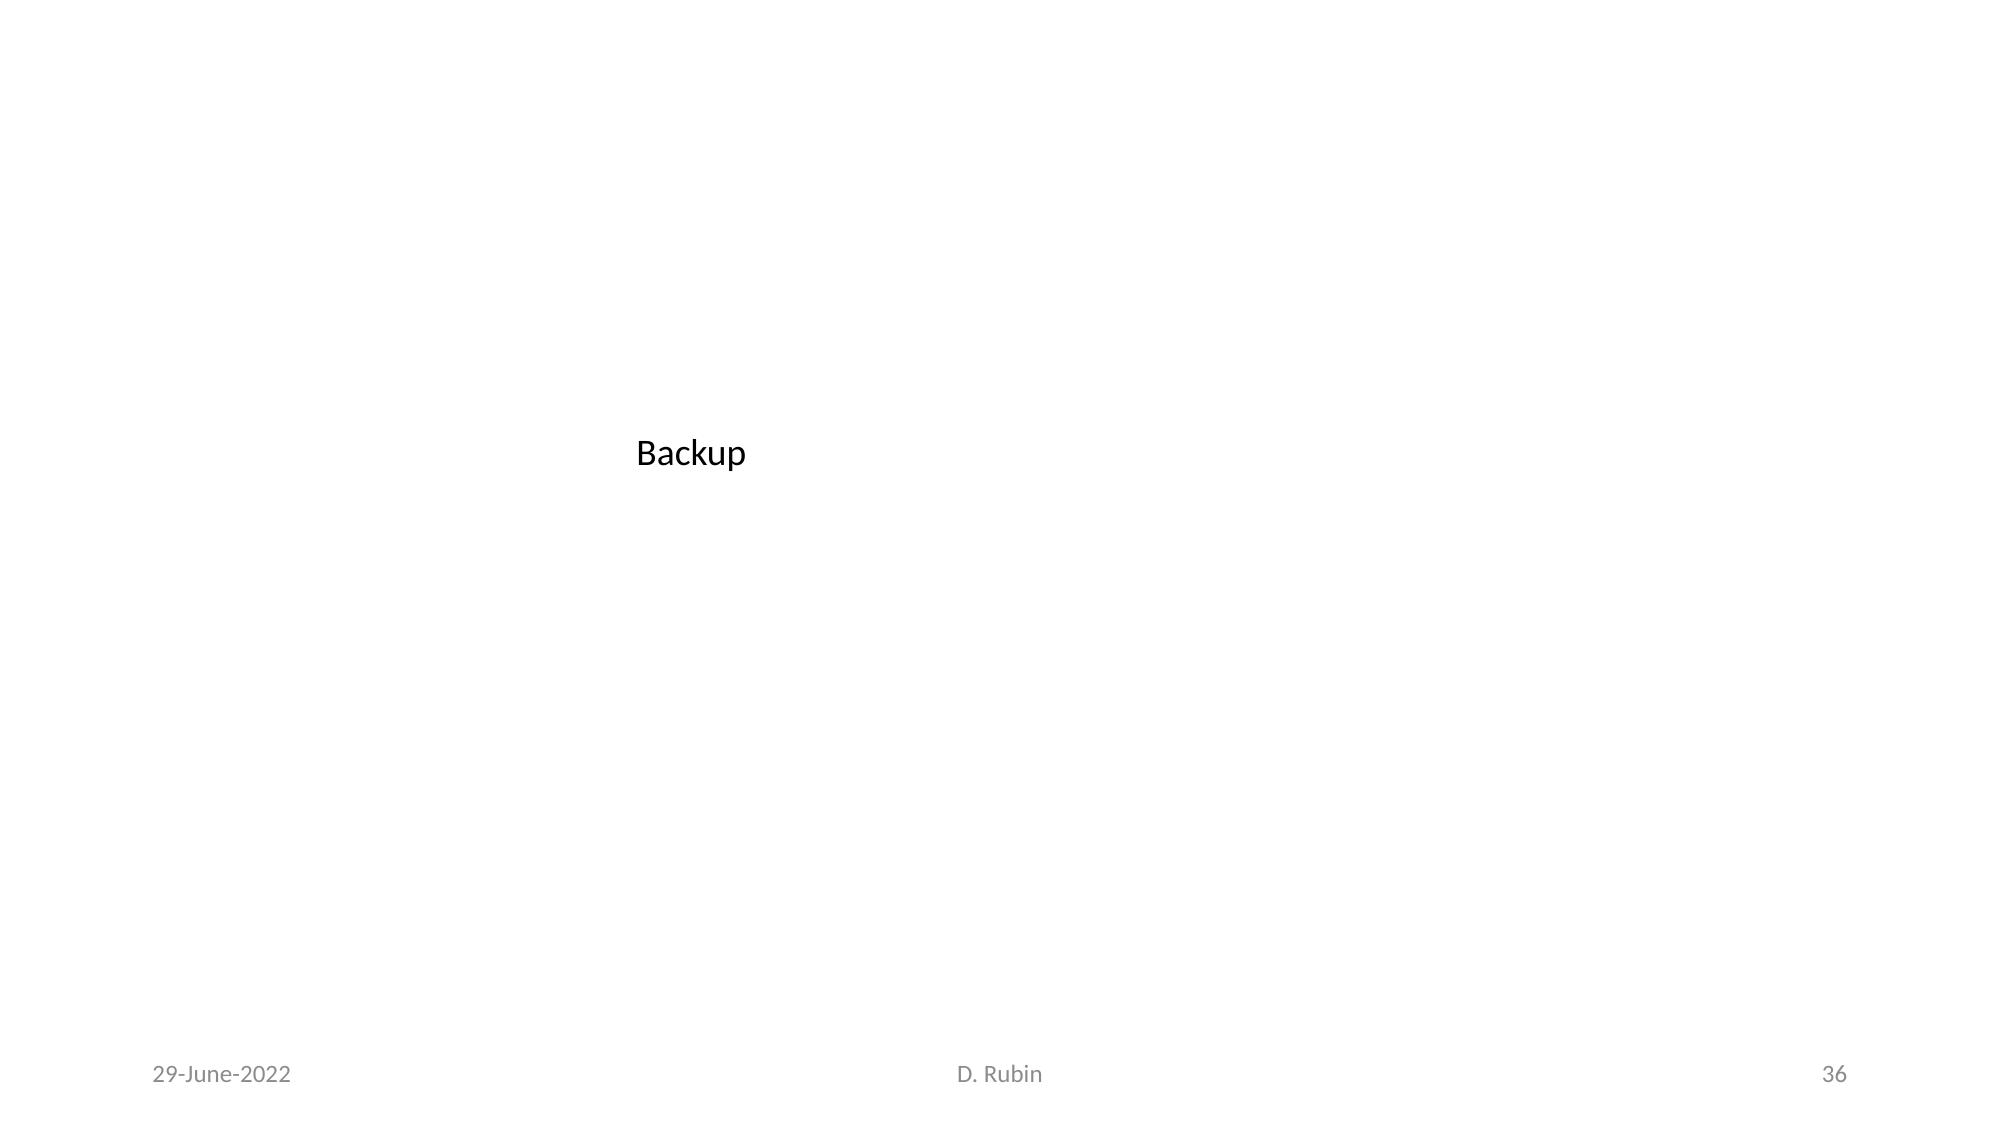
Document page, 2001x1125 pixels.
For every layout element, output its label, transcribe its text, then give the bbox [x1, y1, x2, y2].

footer D. Rubin [662, 1042, 1338, 1103]
slide_number 36 [1412, 1042, 1863, 1103]
text_box Backup [621, 420, 762, 481]
slide_number 29-June-2022 [137, 1042, 588, 1103]
